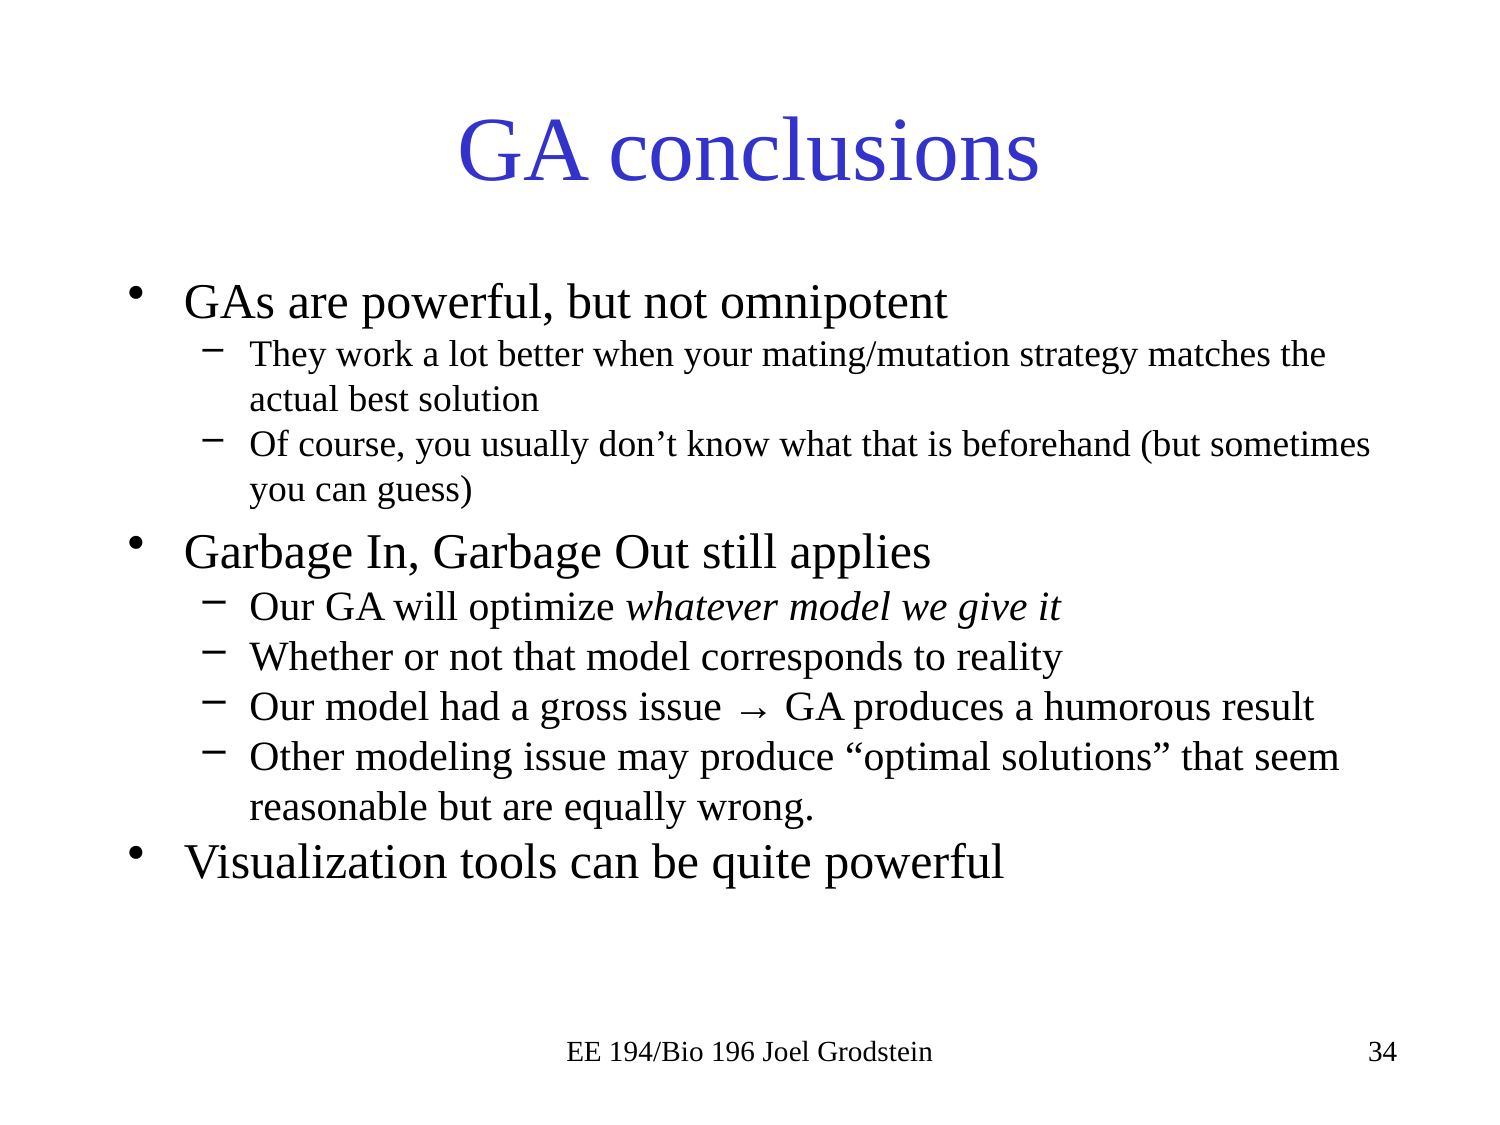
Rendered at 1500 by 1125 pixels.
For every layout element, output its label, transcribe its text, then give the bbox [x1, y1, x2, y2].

list GAs are powerful, but not omnipotent They work a lot better when your mating/mutation strategy matches the actual best solution Of course, you usually don’t know what that is beforehand (but sometimes you can guess) Garbage In, Garbage Out still applies Our GA will optimize whatever model we give it Whether or not that model corresponds to reality Our model had a gross issue → GA produces a humorous result Other modeling issue may produce “optimal solutions” that seem reasonable but are equally wrong. Visualization tools can be quite powerful [112, 261, 1388, 987]
footer EE 194/Bio 196 Joel Grodstein [512, 1024, 988, 1101]
title GA conclusions [112, 50, 1388, 238]
